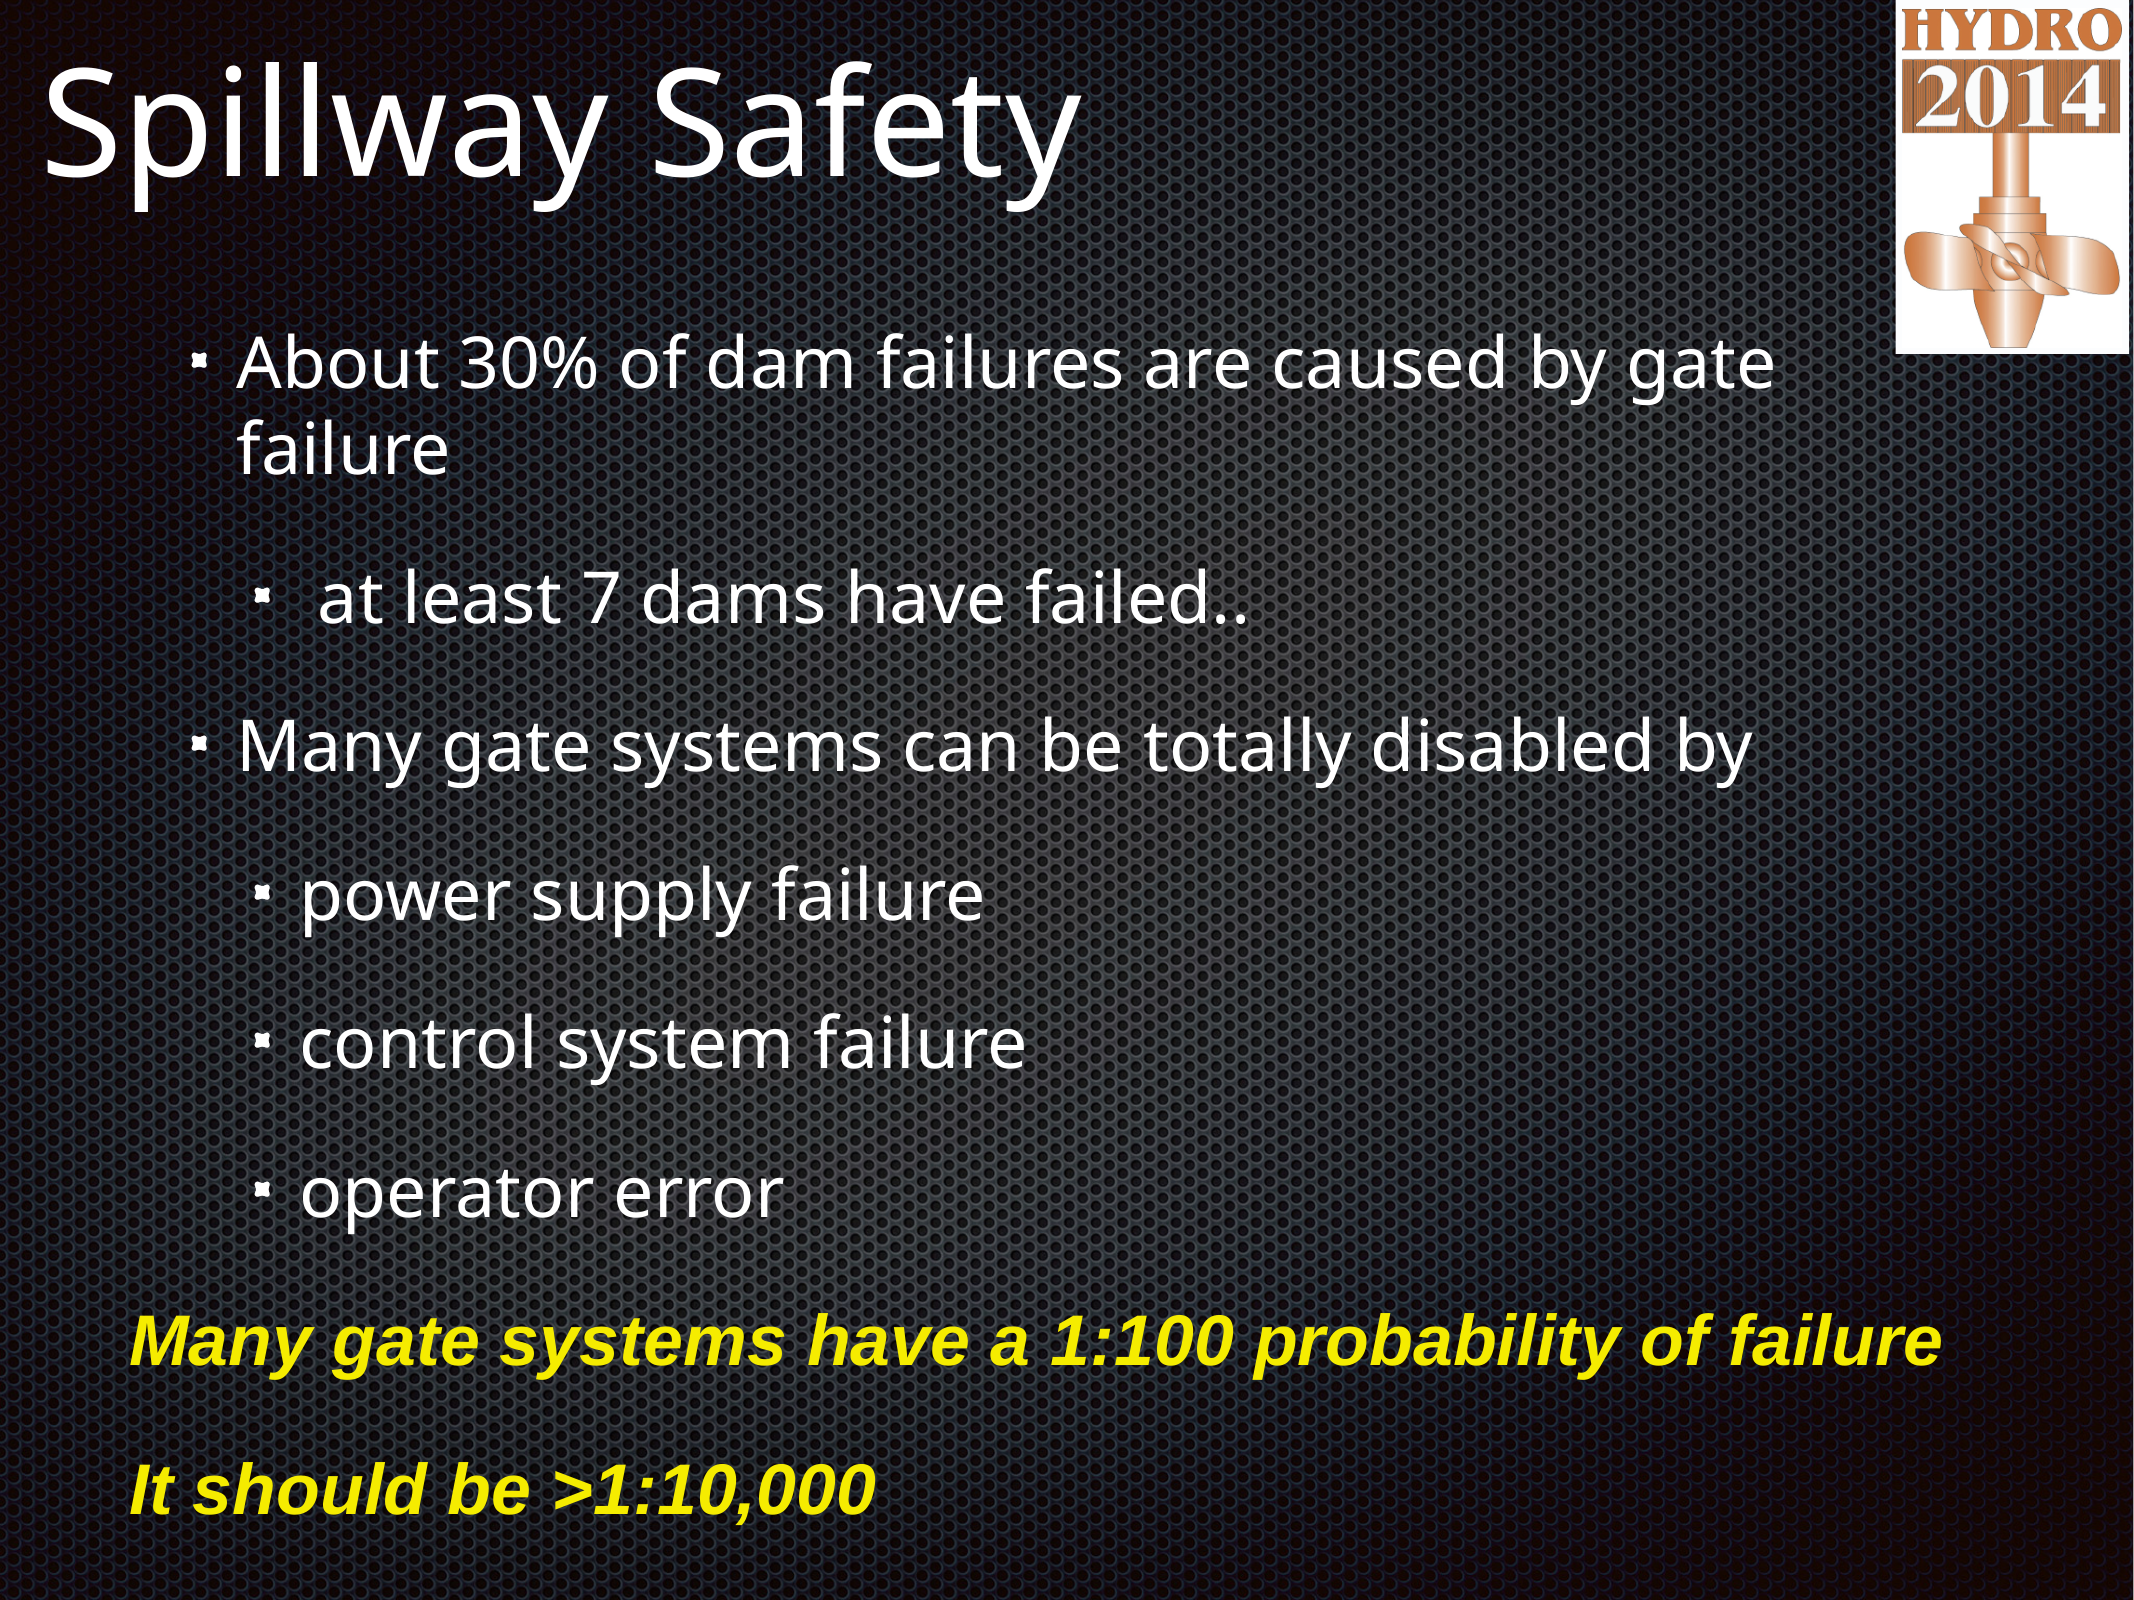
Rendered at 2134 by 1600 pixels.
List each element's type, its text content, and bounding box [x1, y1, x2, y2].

picture [0, 0, 2134, 1600]
list About 30% of dam failures are caused by gate failure at least 7 dams have failed.. Many gate systems can be totally disabled by power supply failure control system failure operator error Many gate systems have a 1:100 probability of failure It should be >1:10,000 [128, 308, 2005, 1538]
title Spillway Safety [39, 0, 1916, 255]
